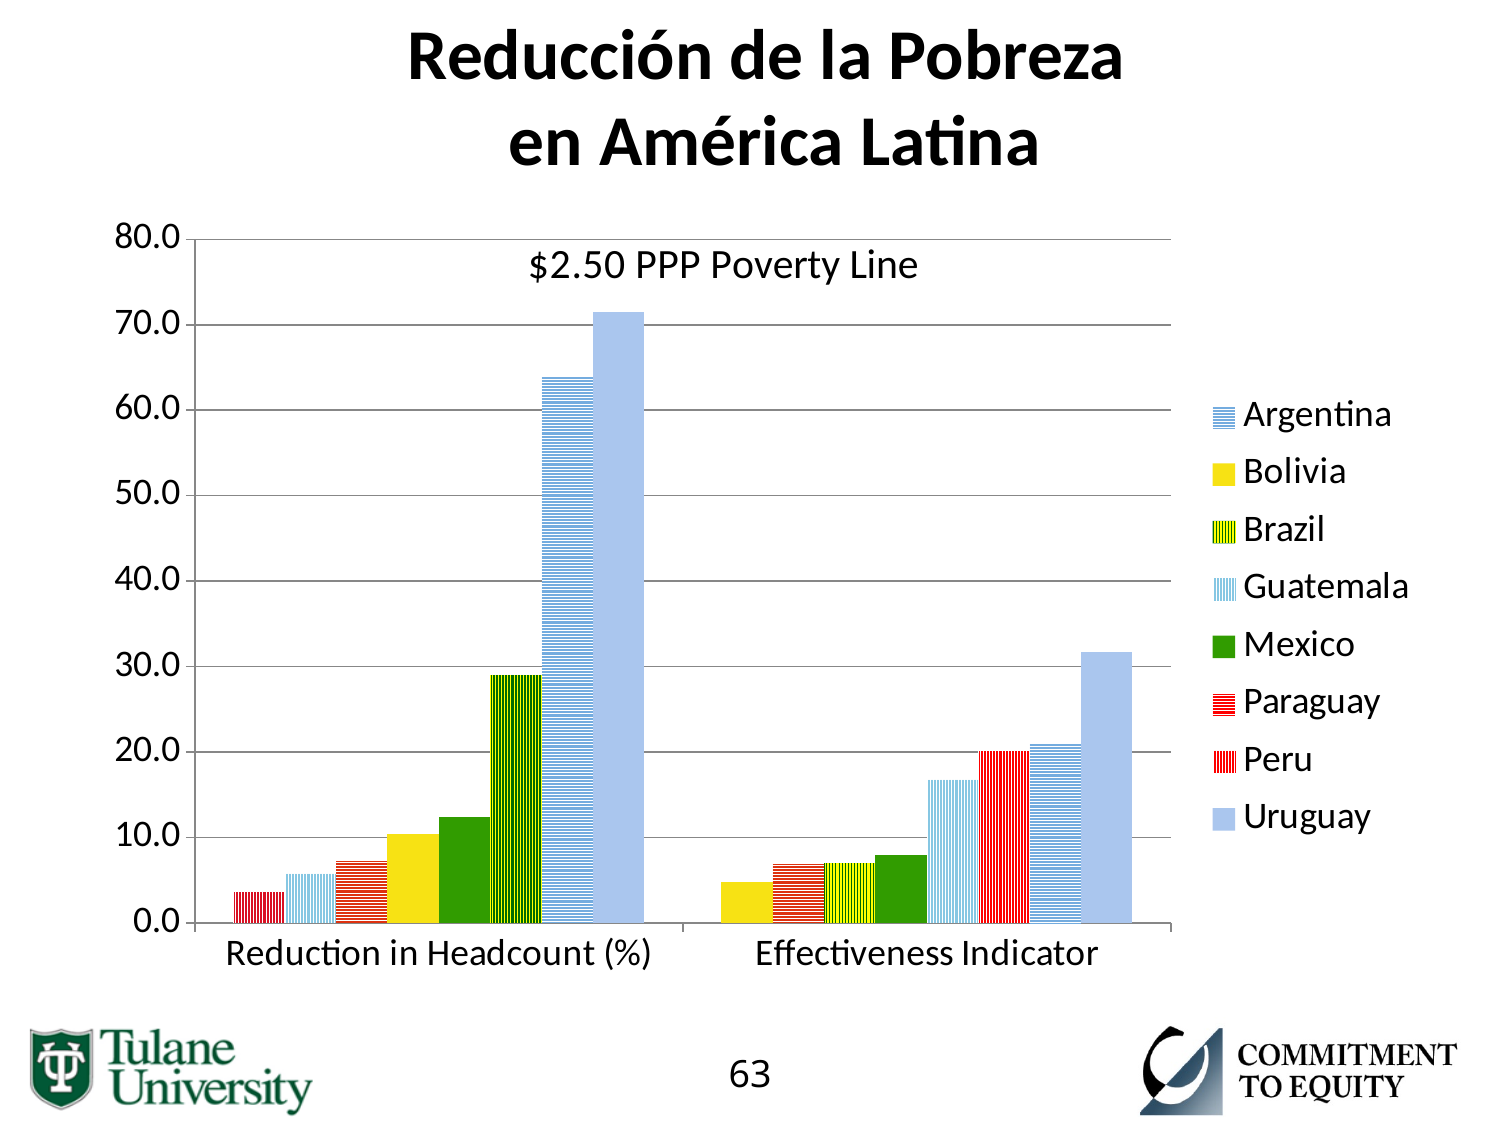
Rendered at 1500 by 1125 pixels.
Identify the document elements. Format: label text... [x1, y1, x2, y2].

text_box Reducción de la Pobreza en América Latina [99, 0, 1450, 188]
chart [112, 204, 1451, 995]
picture [1105, 1017, 1500, 1125]
picture [21, 1017, 322, 1125]
